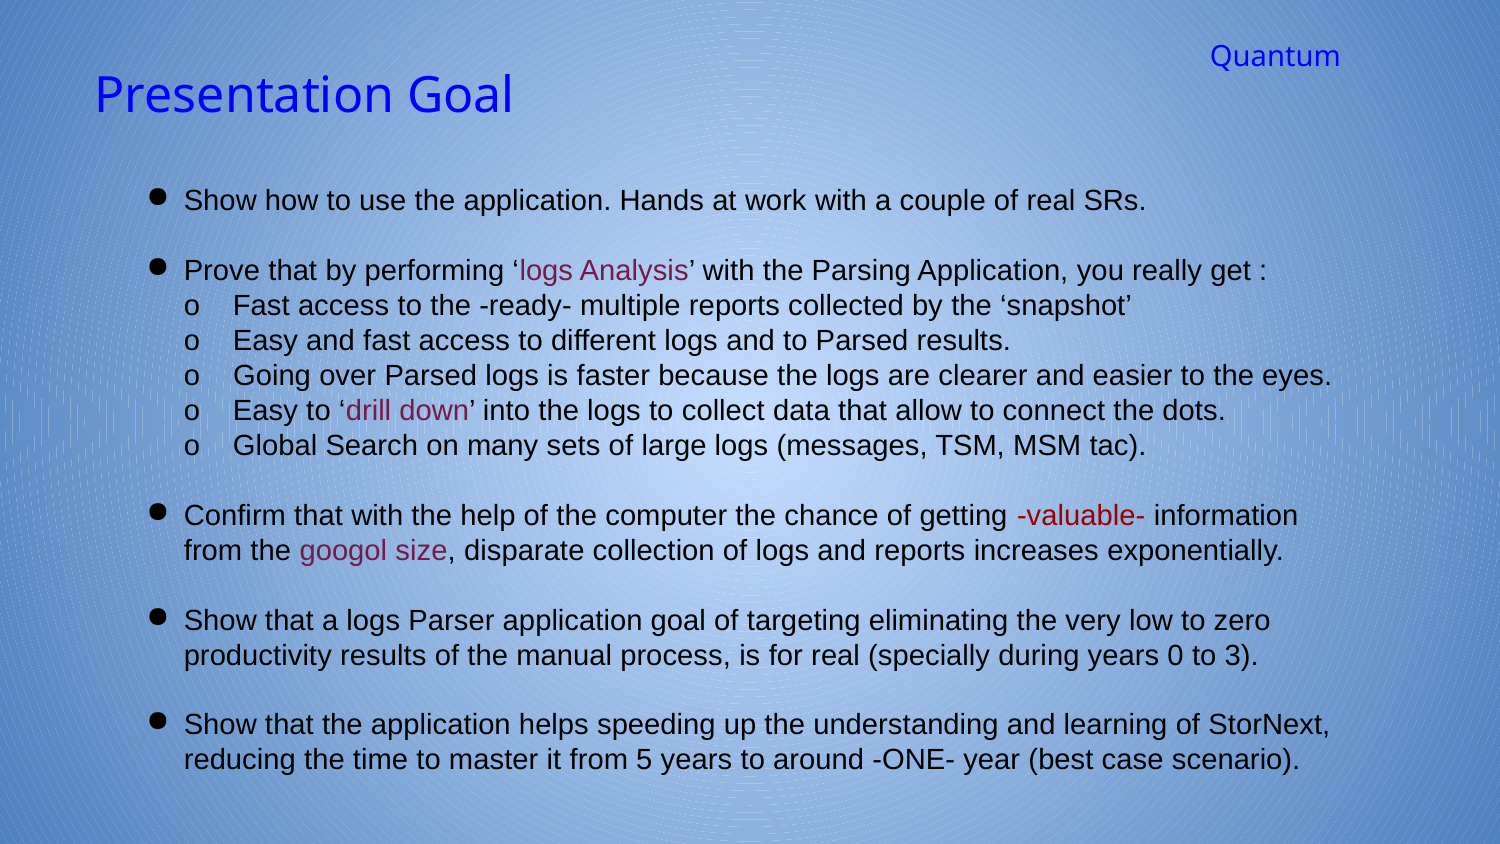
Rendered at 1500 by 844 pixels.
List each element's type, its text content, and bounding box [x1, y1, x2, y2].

text_box Show how to use the application. Hands at work with a couple of real SRs. Prove that by performing ‘logs Analysis’ with the Parsing Application, you really get : o Fast access to the -ready- multiple reports collected by the ‘snapshot’ o Easy and fast access to different logs and to Parsed results. o Going over Parsed logs is faster because the logs are clearer and easier to the eyes. o Easy to ‘drill down’ into the logs to collect data that allow to connect the dots. o Global Search on many sets of large logs (messages, TSM, MSM tac). Confirm that with the help of the computer the chance of getting -valuable- information from the googol size, disparate collection of logs and reports increases exponentially. Show that a logs Parser application goal of targeting eliminating the very low to zero productivity results of the manual process, is for real (specially during years 0 to 3). Show that the application helps speeding up the understanding and learning of StorNext, reducing the time to master it from 5 years to around -ONE- year (best case scenario). [93, 131, 1368, 803]
text_box Presentation Goal [79, 47, 690, 119]
text_box Quantum [997, 22, 1356, 94]
